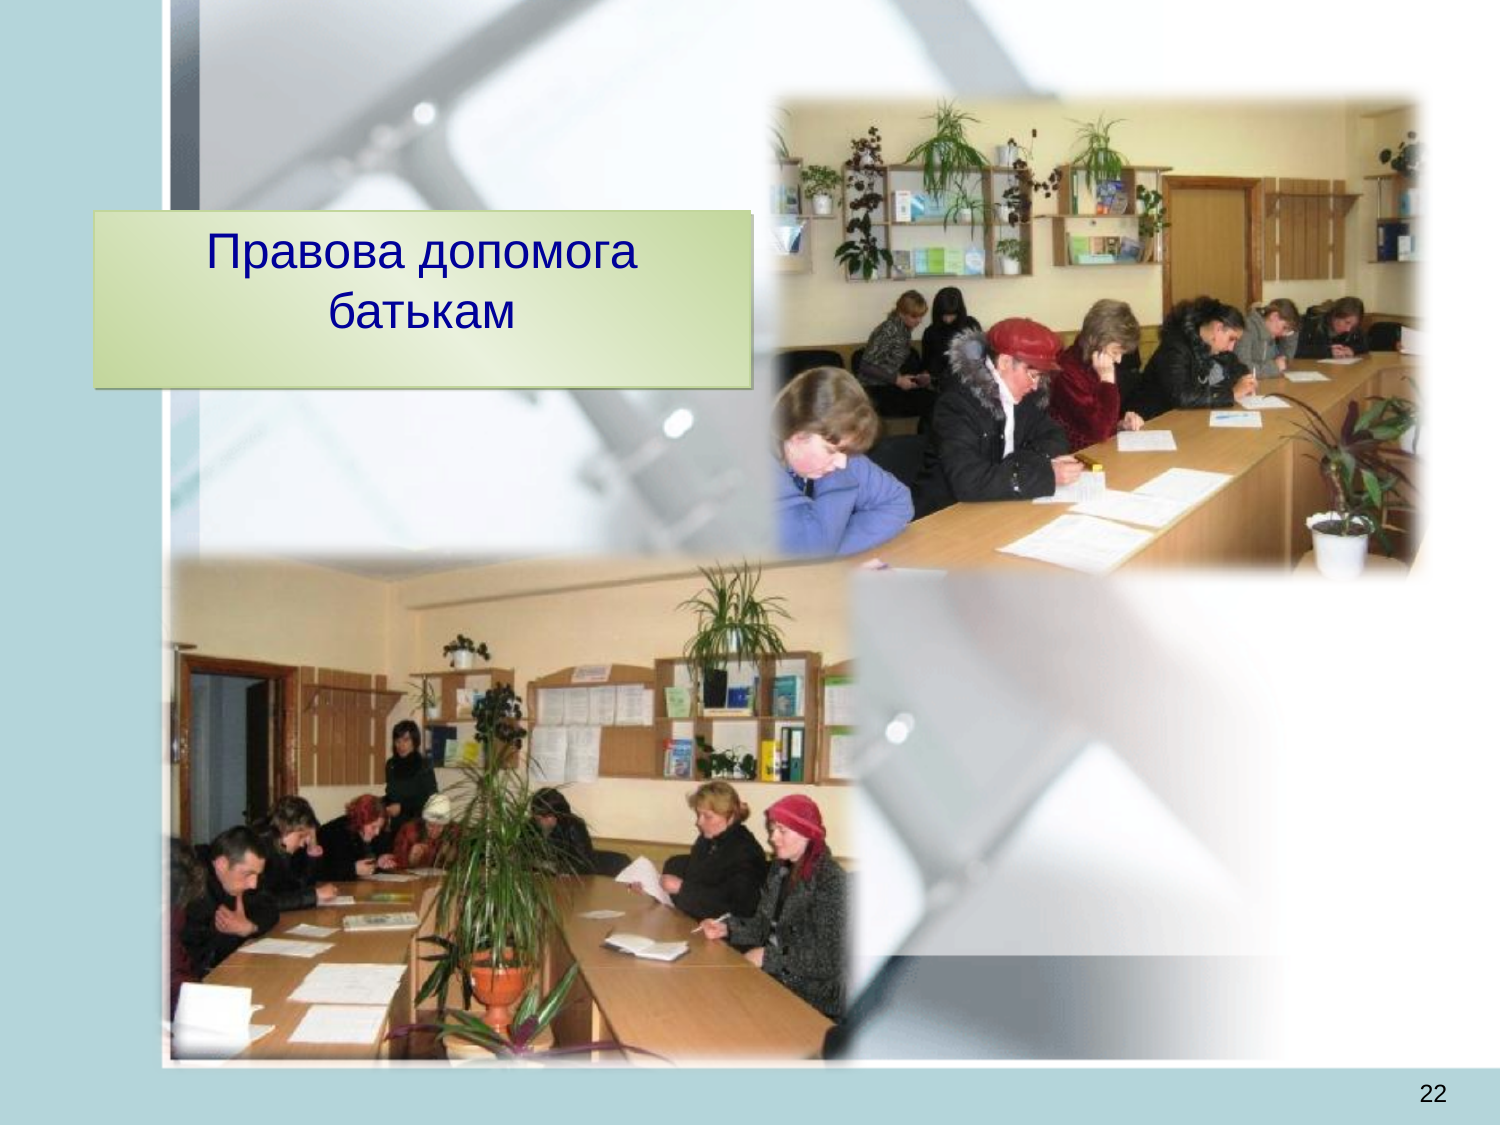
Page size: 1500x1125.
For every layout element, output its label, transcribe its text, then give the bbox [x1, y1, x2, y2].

slide_number 22 [1112, 1070, 1463, 1125]
text_box Правова допомога батькам [93, 210, 750, 387]
picture [0, 0, 1500, 1125]
